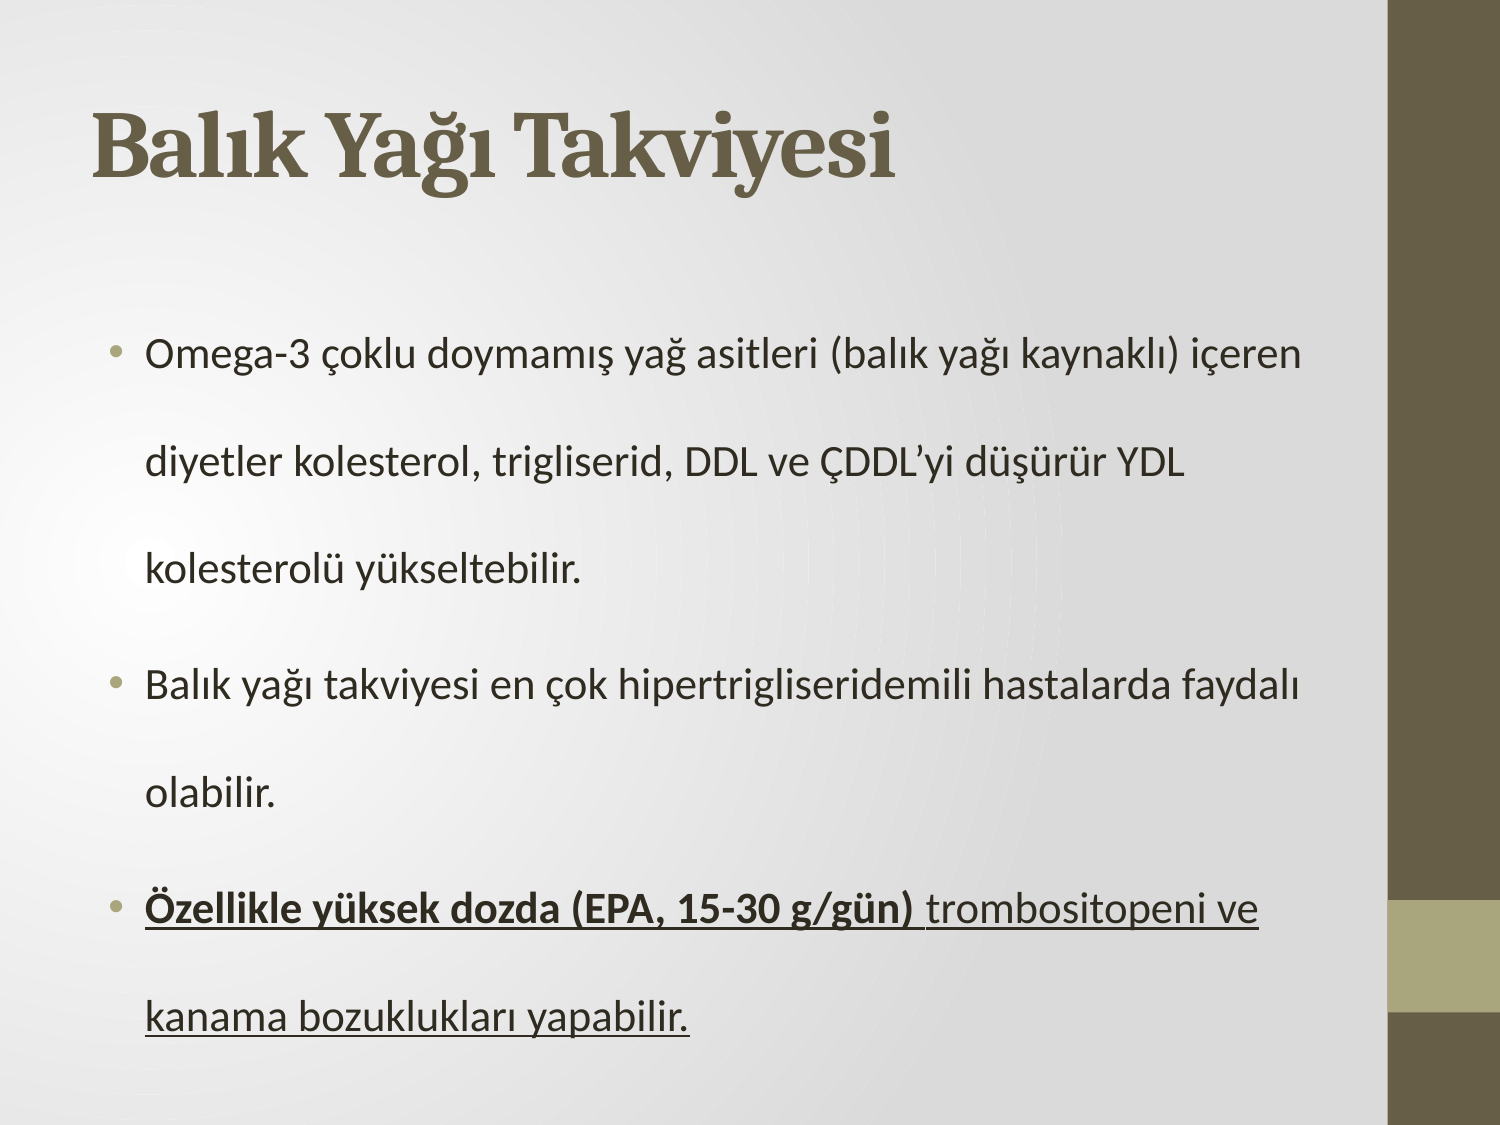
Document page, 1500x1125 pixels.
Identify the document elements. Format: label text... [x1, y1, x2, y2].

list Omega-3 çoklu doymamış yağ asitleri (balık yağı kaynaklı) içeren diyetler kolesterol, trigliserid, DDL ve ÇDDL’yi düşürür YDL kolesterolü yükseltebilir. Balık yağı takviyesi en çok hipertrigliseridemili hastalarda faydalı olabilir. Özellikle yüksek dozda (EPA, 15-30 g/gün) trombositopeni ve kanama bozuklukları yapabilir. [75, 262, 1325, 1050]
title Balık Yağı Takviyesi [75, 45, 1325, 233]
